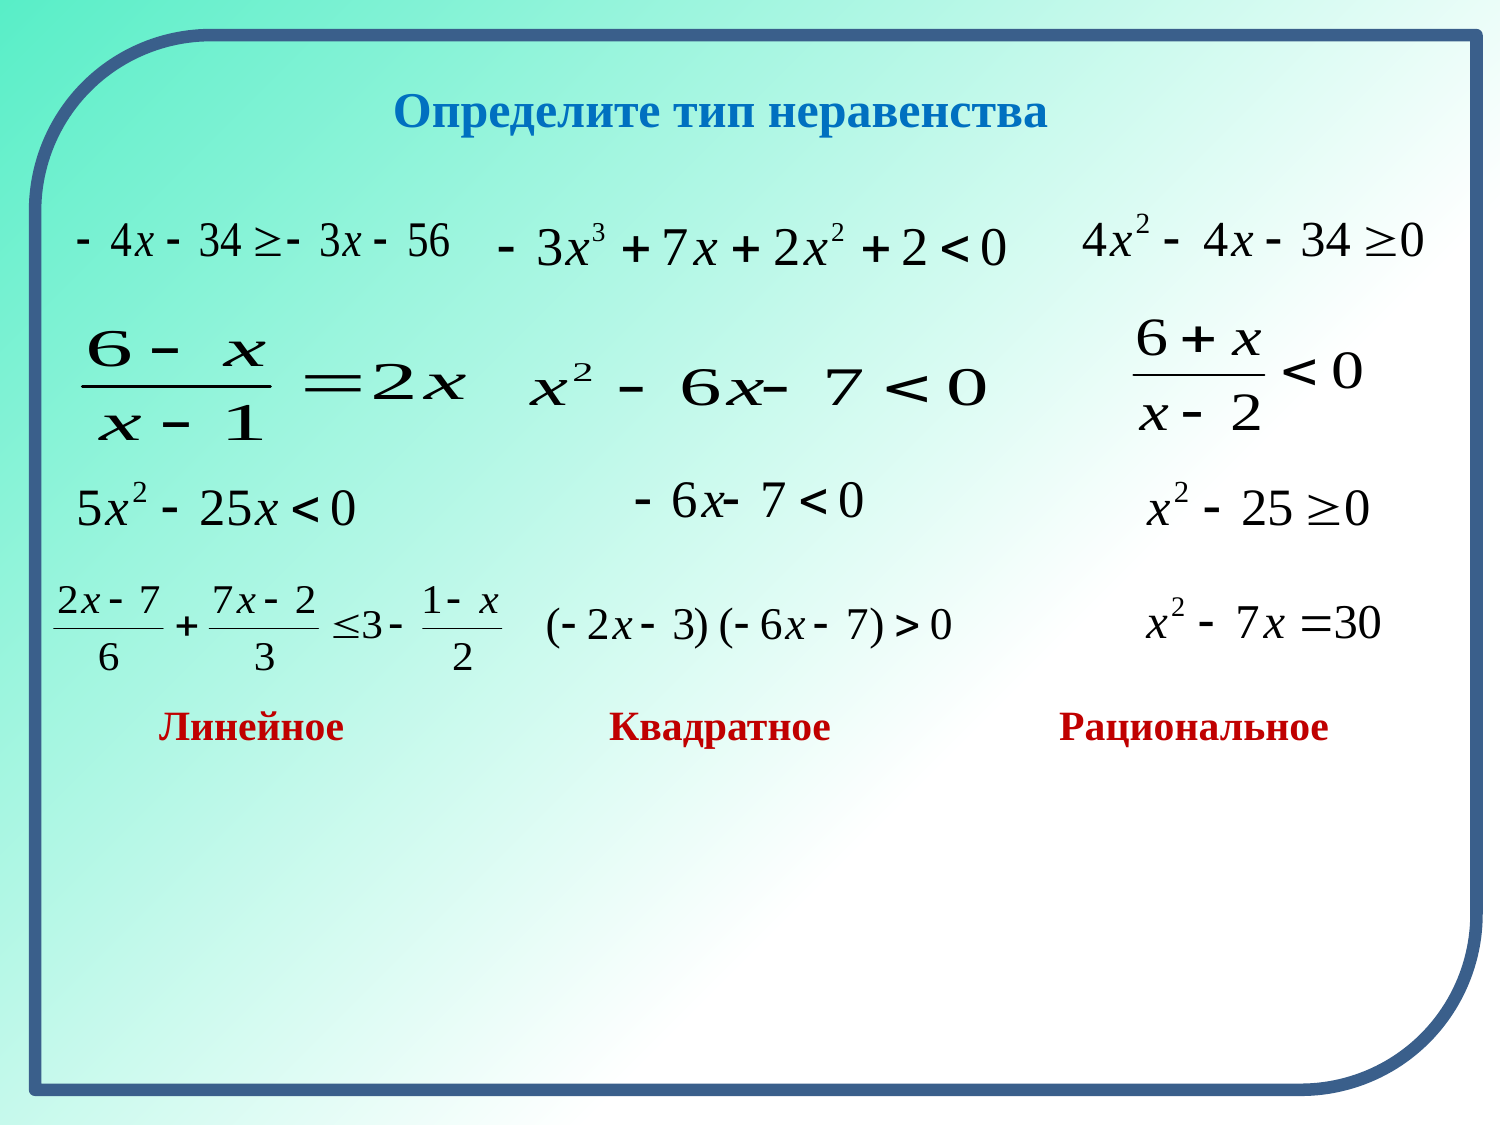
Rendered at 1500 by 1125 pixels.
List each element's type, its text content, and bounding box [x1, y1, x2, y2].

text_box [539, 597, 961, 659]
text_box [1073, 201, 1435, 278]
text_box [515, 351, 1001, 430]
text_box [1136, 468, 1379, 539]
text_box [70, 468, 366, 539]
text_box [0, 0, 1500, 75]
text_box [70, 316, 477, 450]
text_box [70, 210, 459, 282]
text_box Определите тип неравенства [187, 75, 1254, 109]
text_box Определите тип неравенства [187, 110, 1254, 145]
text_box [1136, 585, 1389, 660]
text_box Линейное Квадратное Рациональное [105, 691, 1383, 757]
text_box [1124, 304, 1373, 440]
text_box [626, 468, 874, 540]
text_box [46, 573, 510, 680]
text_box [484, 210, 1016, 290]
